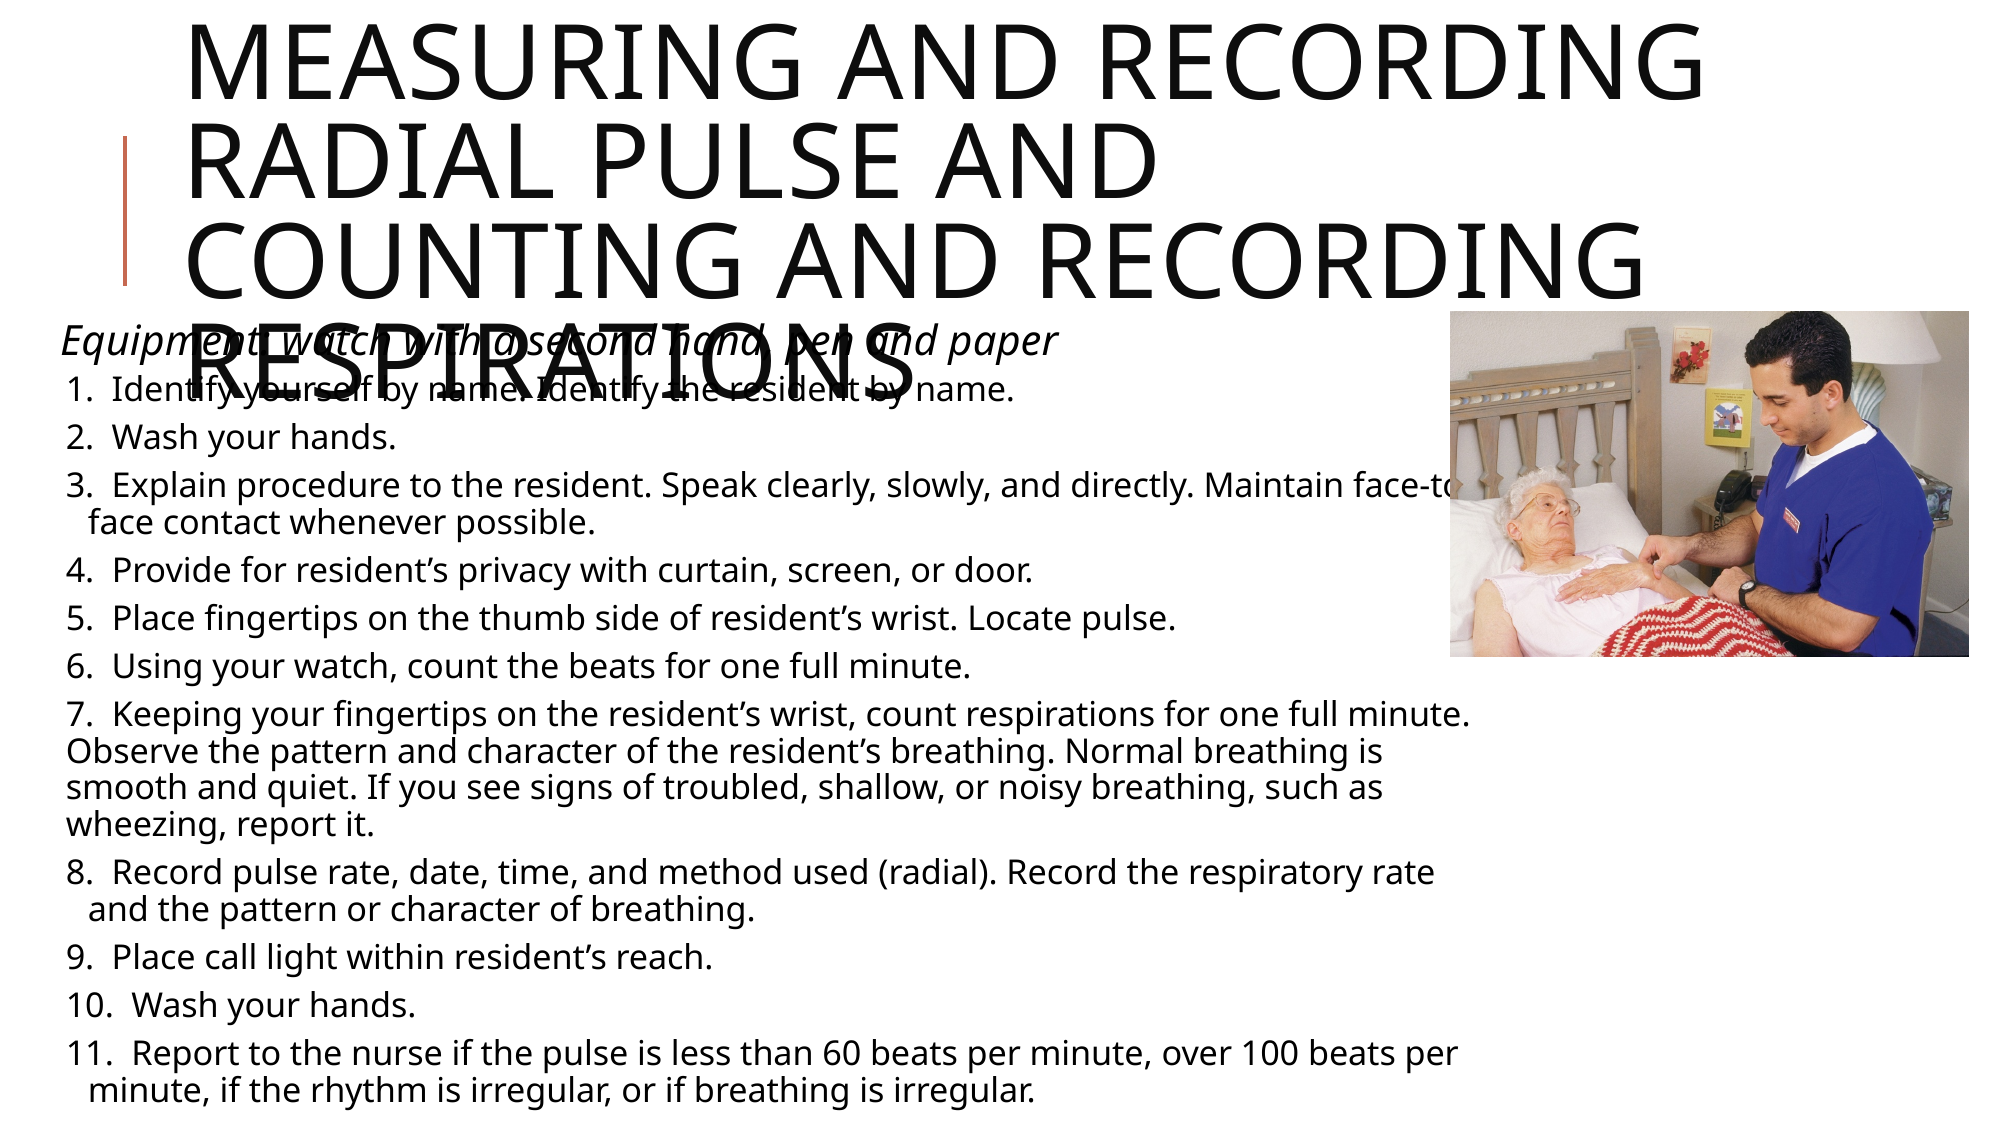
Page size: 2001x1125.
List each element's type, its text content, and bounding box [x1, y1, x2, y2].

title Measuring and recording radial pulse and counting and recording respirations [168, 96, 1763, 311]
list Equipment: watch with a second hand, pen and paper 1. Identify yourself by name. Identify the resident by name. 2. Wash your hands. 3. Explain procedure to the resident. Speak clearly, slowly, and directly. Maintain face-to-face contact whenever possible. 4. Provide for resident’s privacy with curtain, screen, or door. 5. Place fingertips on the thumb side of resident’s wrist. Locate pulse. 6. Using your watch, count the beats for one full minute. 7. Keeping your fingertips on the resident’s wrist, count respirations for one full minute. Observe the pattern and character of the resident’s breathing. Normal breathing is smooth and quiet. If you see signs of troubled, shallow, or noisy breathing, such as wheezing, report it. 8. Record pulse rate, date, time, and method used (radial). Record the respiratory rate and the pattern or character of breathing. 9. Place call light within resident’s reach. 10. Wash your hands. 11. Report to the nurse if the pulse is less than 60 beats per minute, over 100 beats per minute, if the rhythm is irregular, or if breathing is irregular. [37, 311, 1489, 1125]
picture [1449, 311, 1970, 658]
